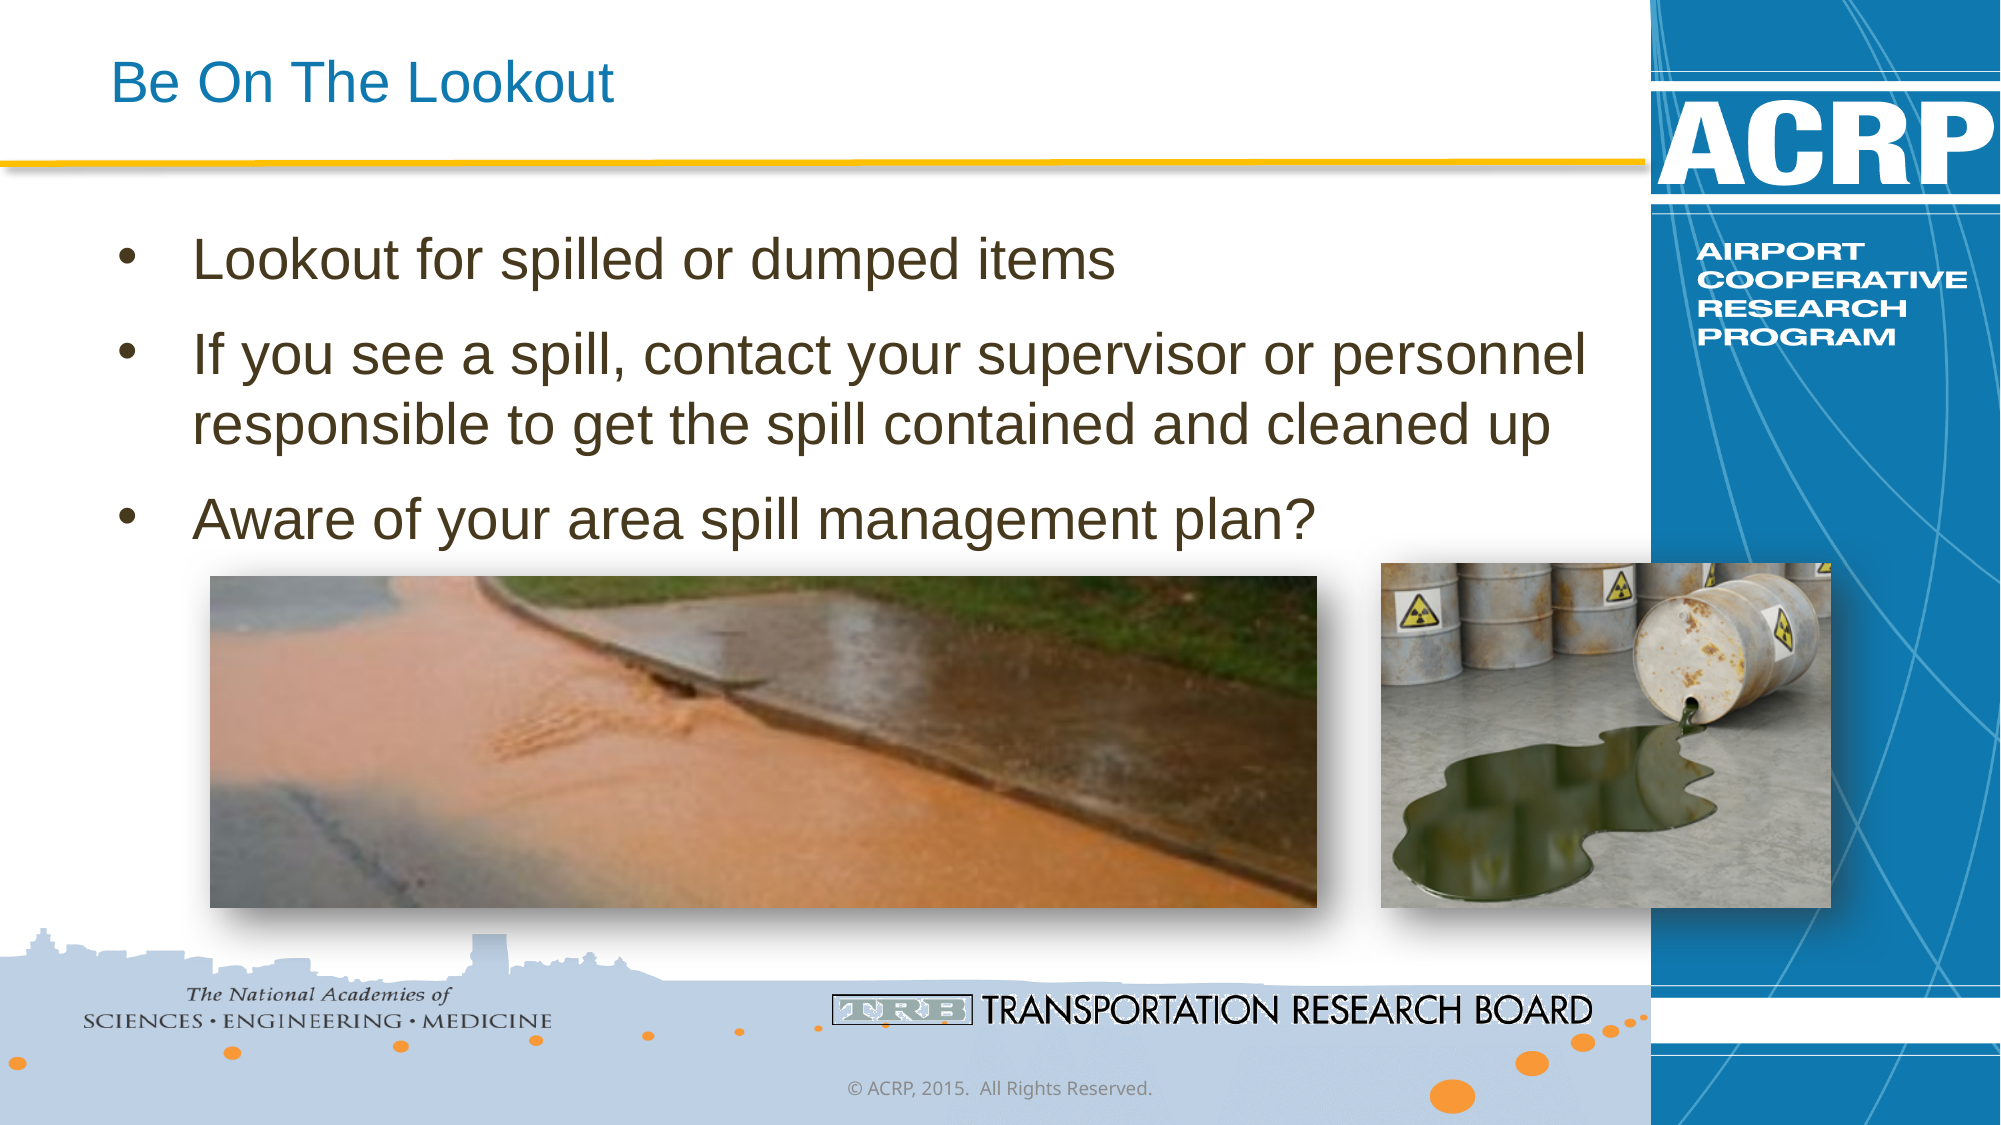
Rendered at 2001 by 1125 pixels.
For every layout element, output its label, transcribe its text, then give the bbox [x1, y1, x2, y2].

title Be On The Lookout [94, 25, 1646, 123]
footer © ACRP, 2015. All Rights Reserved. [762, 1057, 1238, 1118]
picture [0, 0, 2001, 1125]
list Lookout for spilled or dumped items If you see a spill, contact your supervisor or personnel responsible to get the spill contained and cleaned up Aware of your area spill management plan? [102, 213, 1646, 963]
